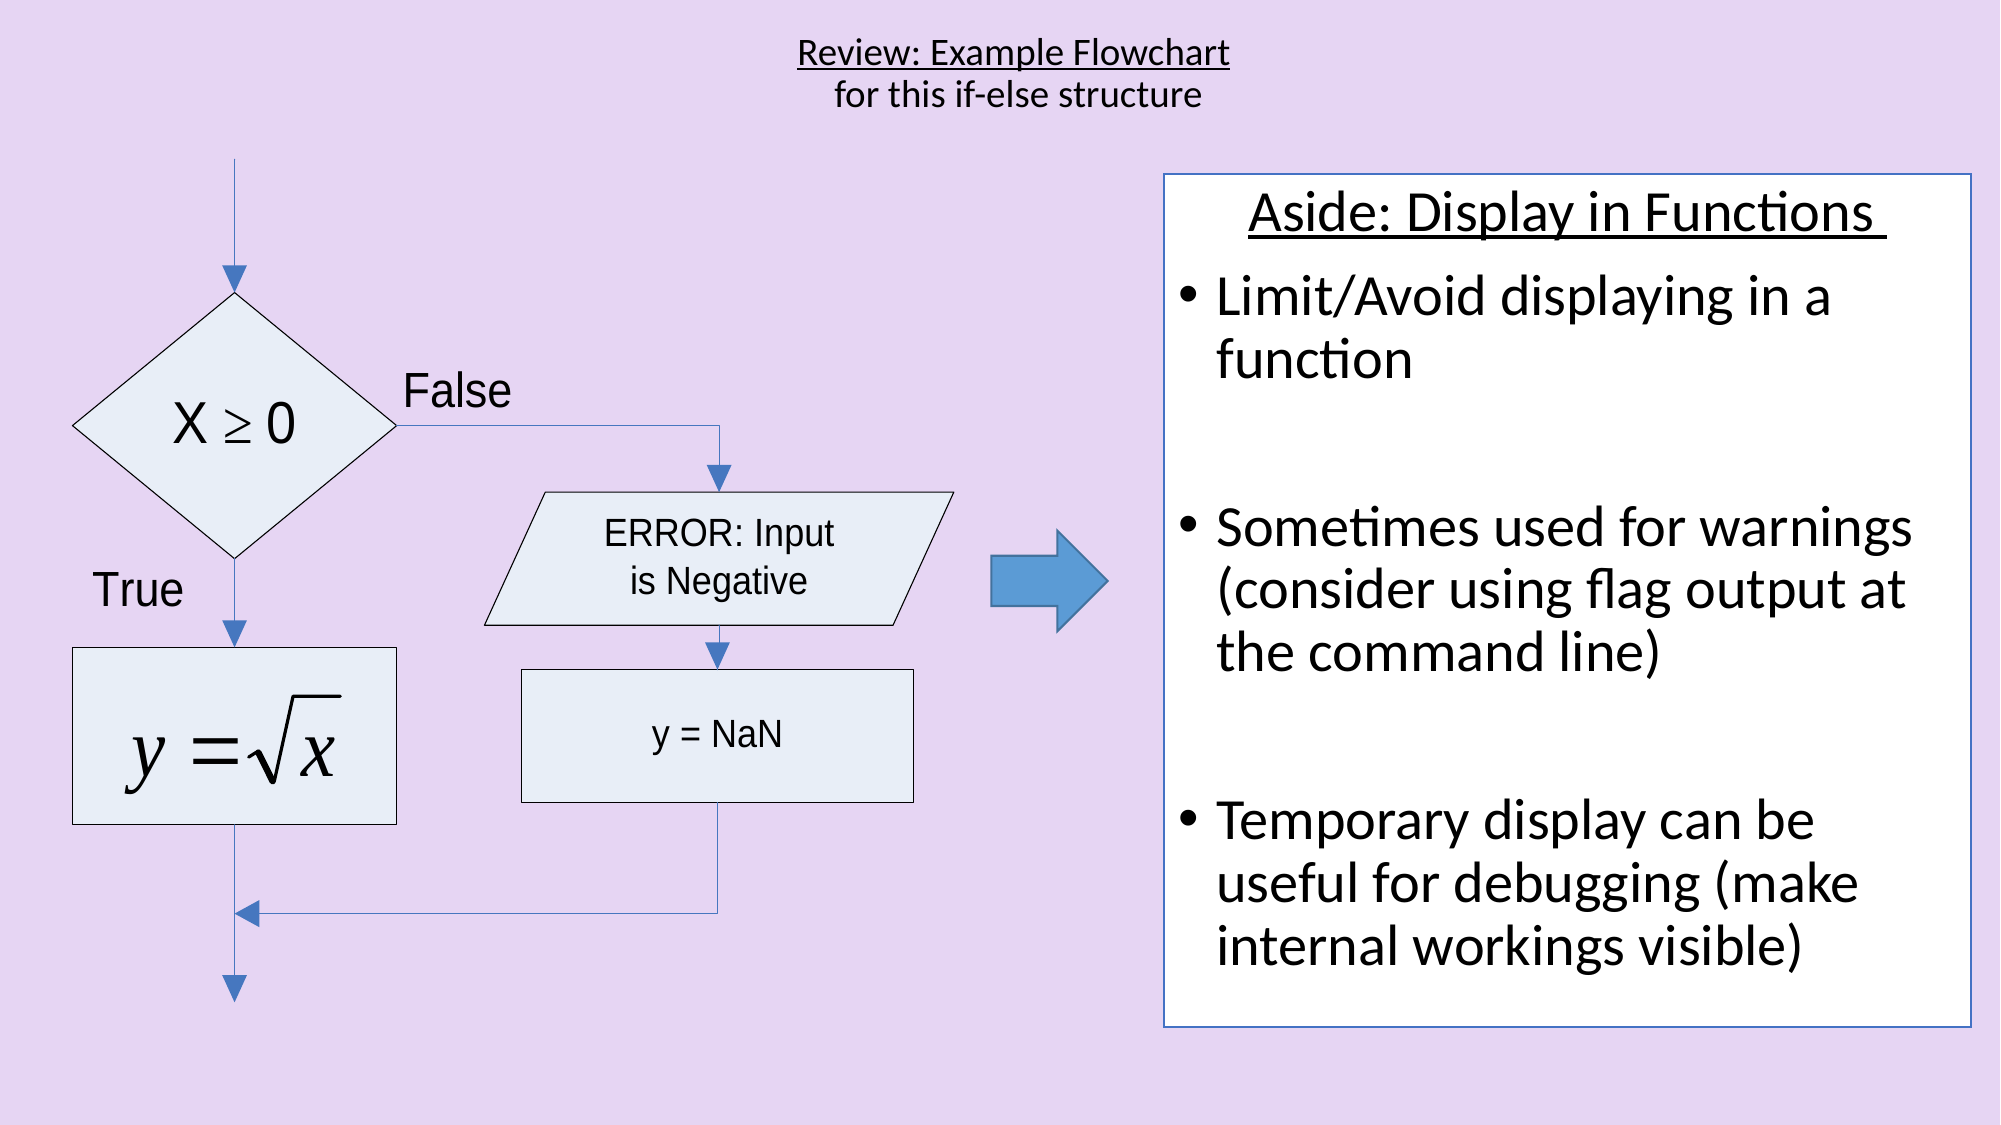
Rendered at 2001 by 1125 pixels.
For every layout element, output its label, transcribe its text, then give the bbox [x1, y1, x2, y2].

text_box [33, 123, 961, 1039]
title Review: Example Flowchart for this if-else structure [75, 23, 1962, 124]
text_box [990, 528, 1110, 634]
text_box Aside: Display in Functions Limit/Avoid displaying in a function Sometimes used for warnings (consider using flag output at the command line) Temporary display can be useful for debugging (make internal workings visible) [1163, 173, 1972, 1028]
